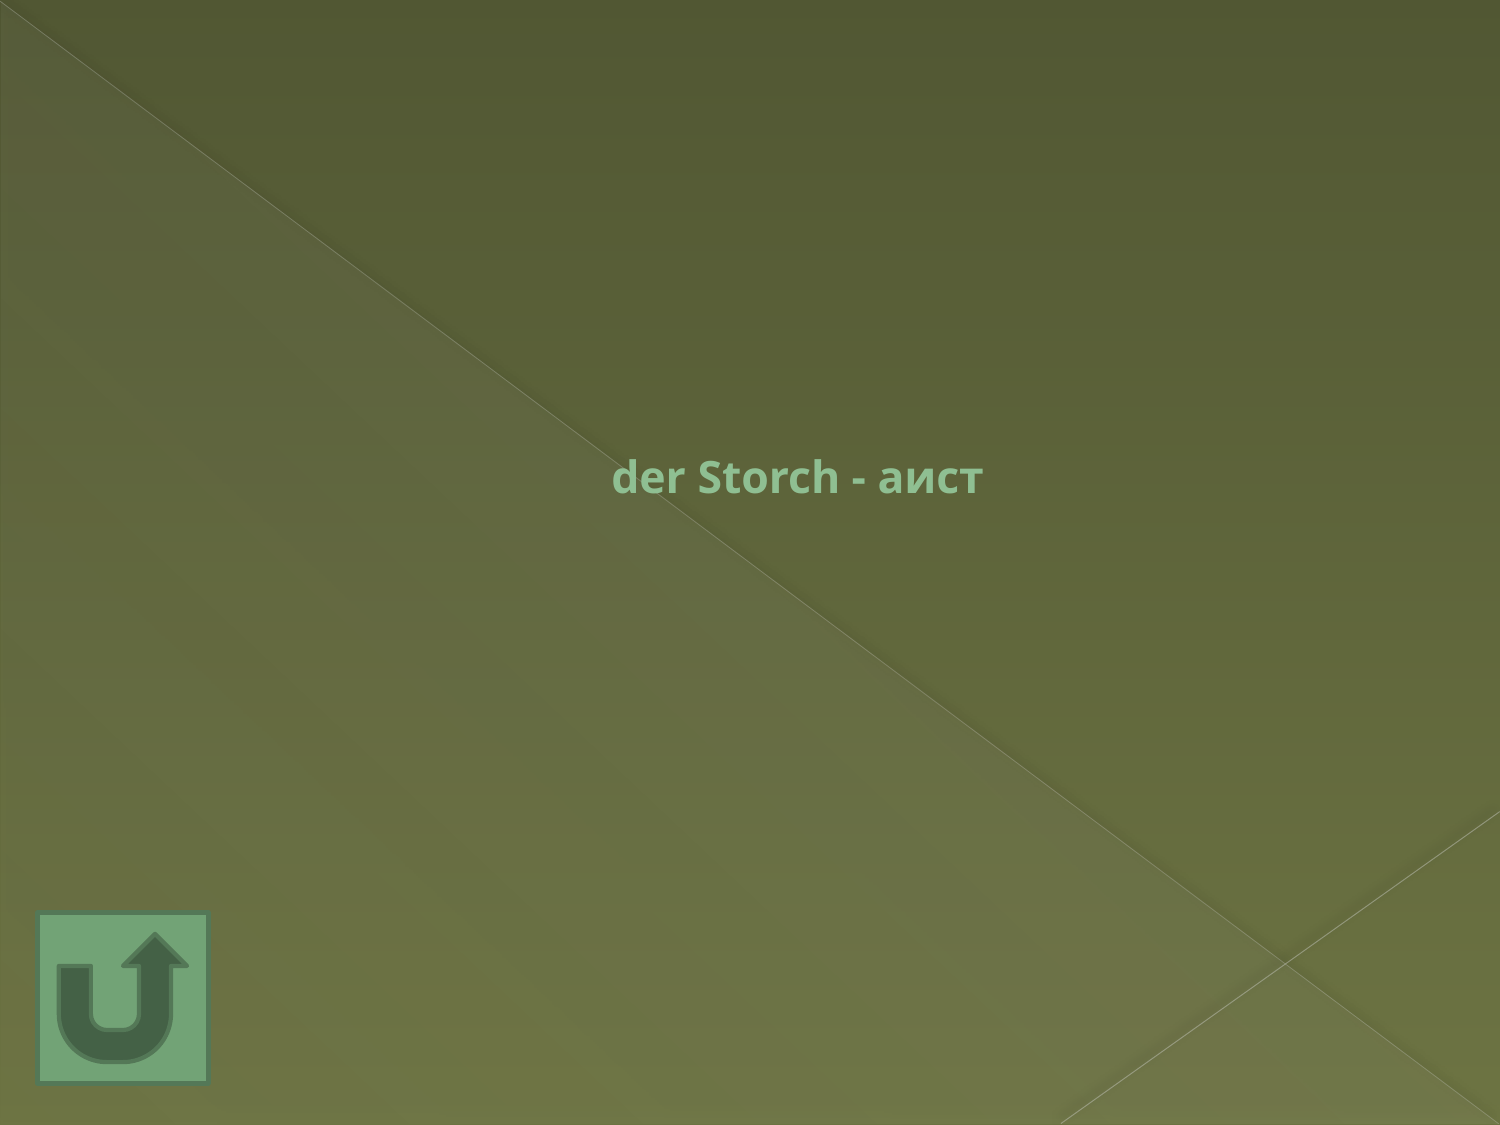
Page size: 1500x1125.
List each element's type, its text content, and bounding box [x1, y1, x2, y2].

text_box [35, 910, 211, 1086]
title der Storch - аист [99, 387, 1450, 617]
